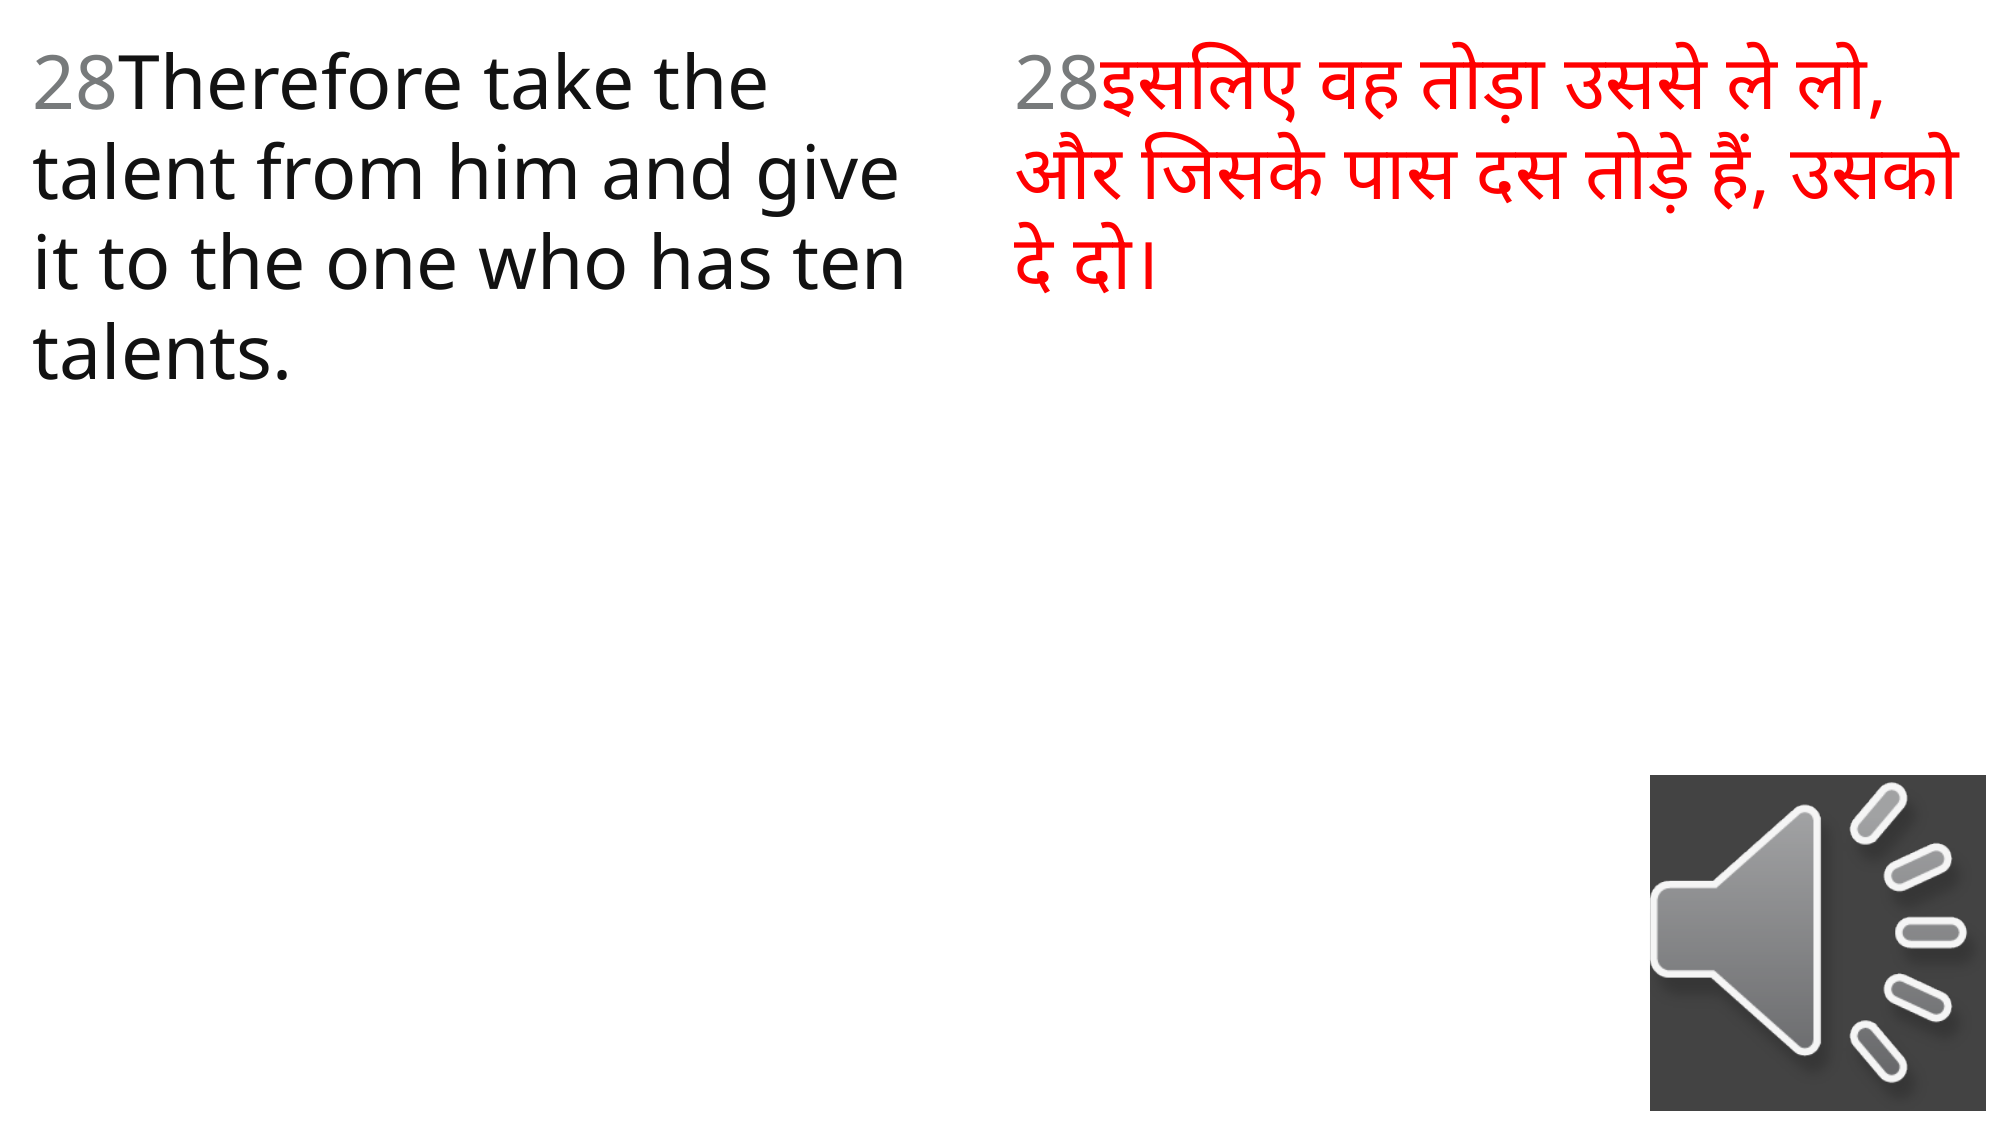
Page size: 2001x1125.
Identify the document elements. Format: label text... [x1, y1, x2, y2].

picture [1648, 773, 1987, 1112]
text_box 28इसलिए वह तोड़ा उससे ले लो, और जिसके पास दस तोड़े हैं, उसको दे दो। [999, 27, 2000, 1104]
text_box 28Therefore take the talent from him and give it to the one who has ten talents. [18, 27, 973, 1104]
